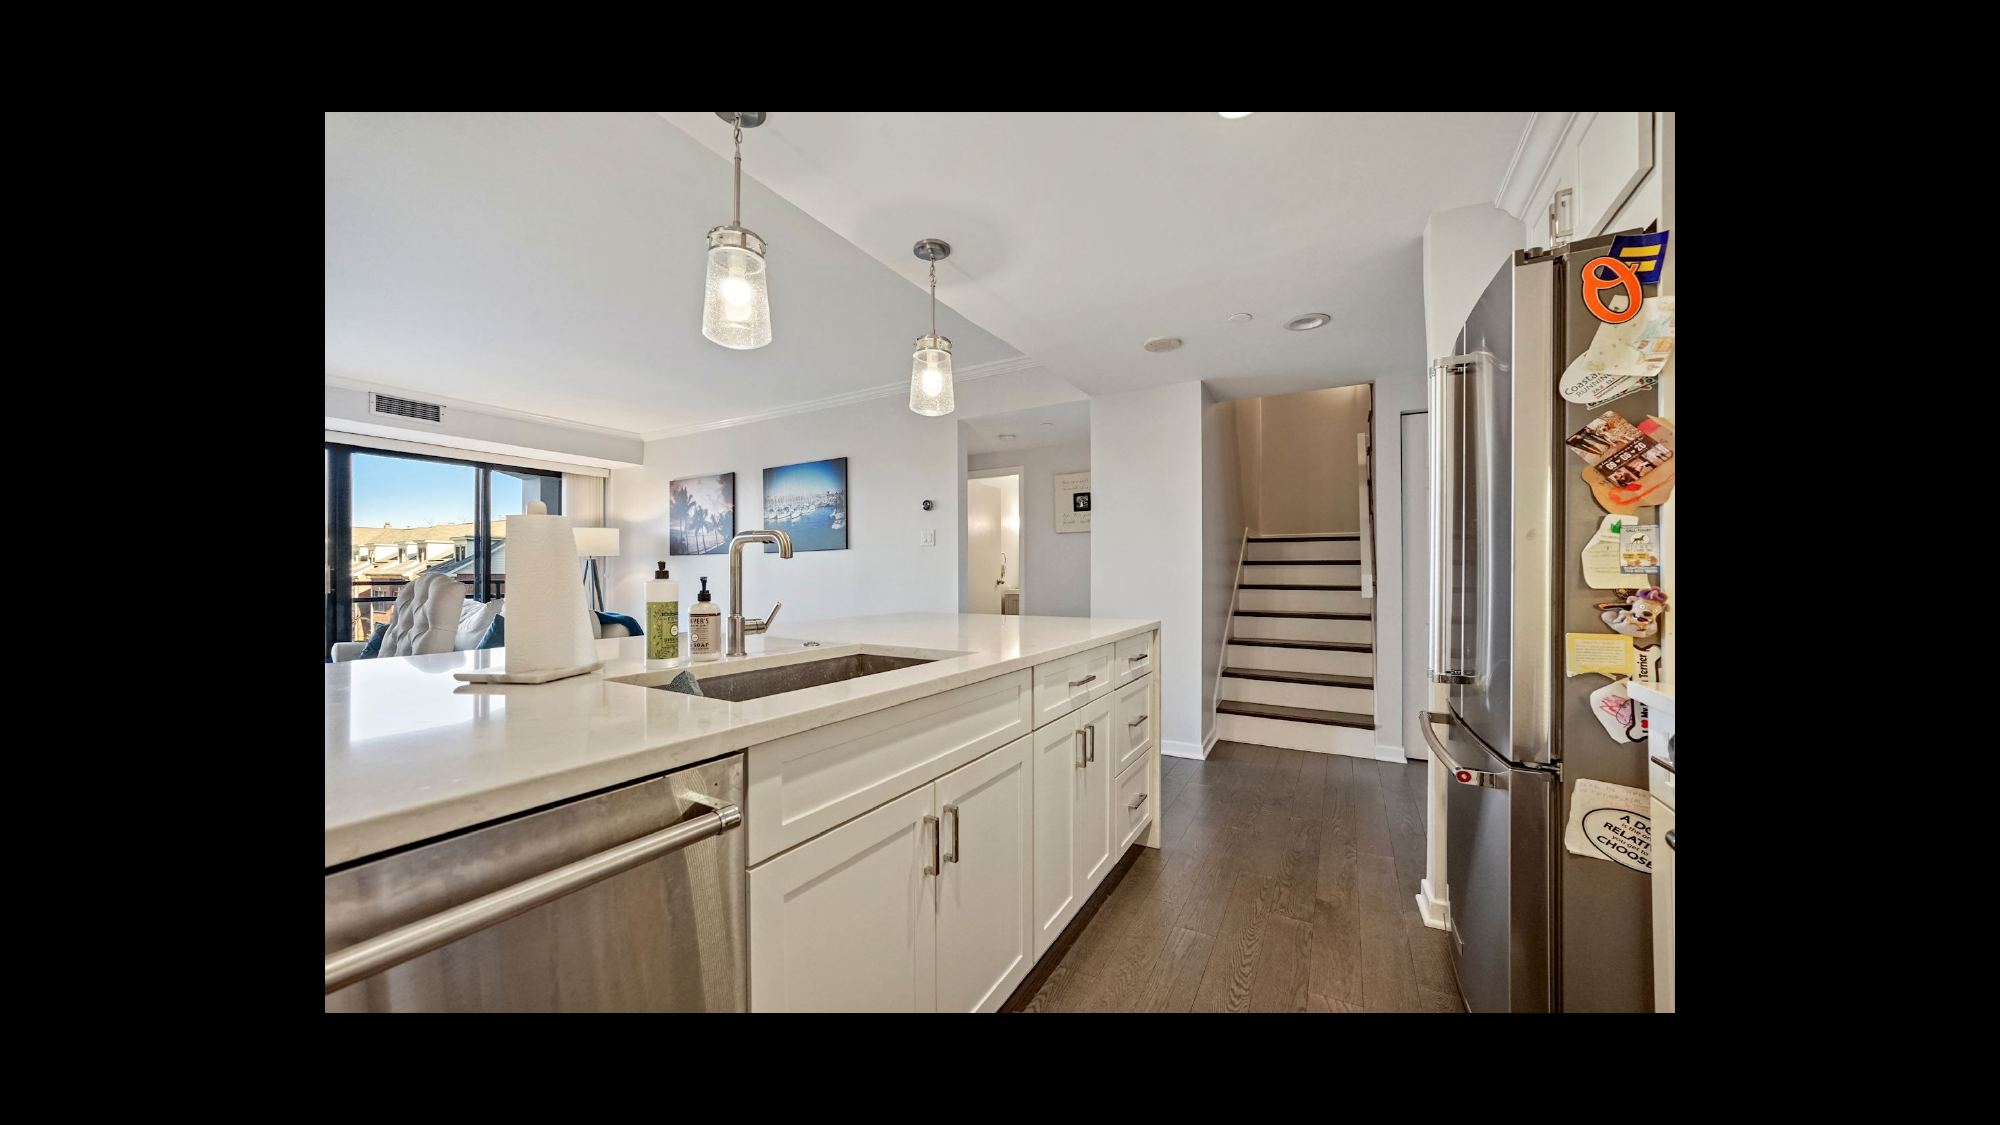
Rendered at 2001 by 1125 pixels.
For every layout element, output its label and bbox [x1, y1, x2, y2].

picture [325, 112, 1675, 1013]
